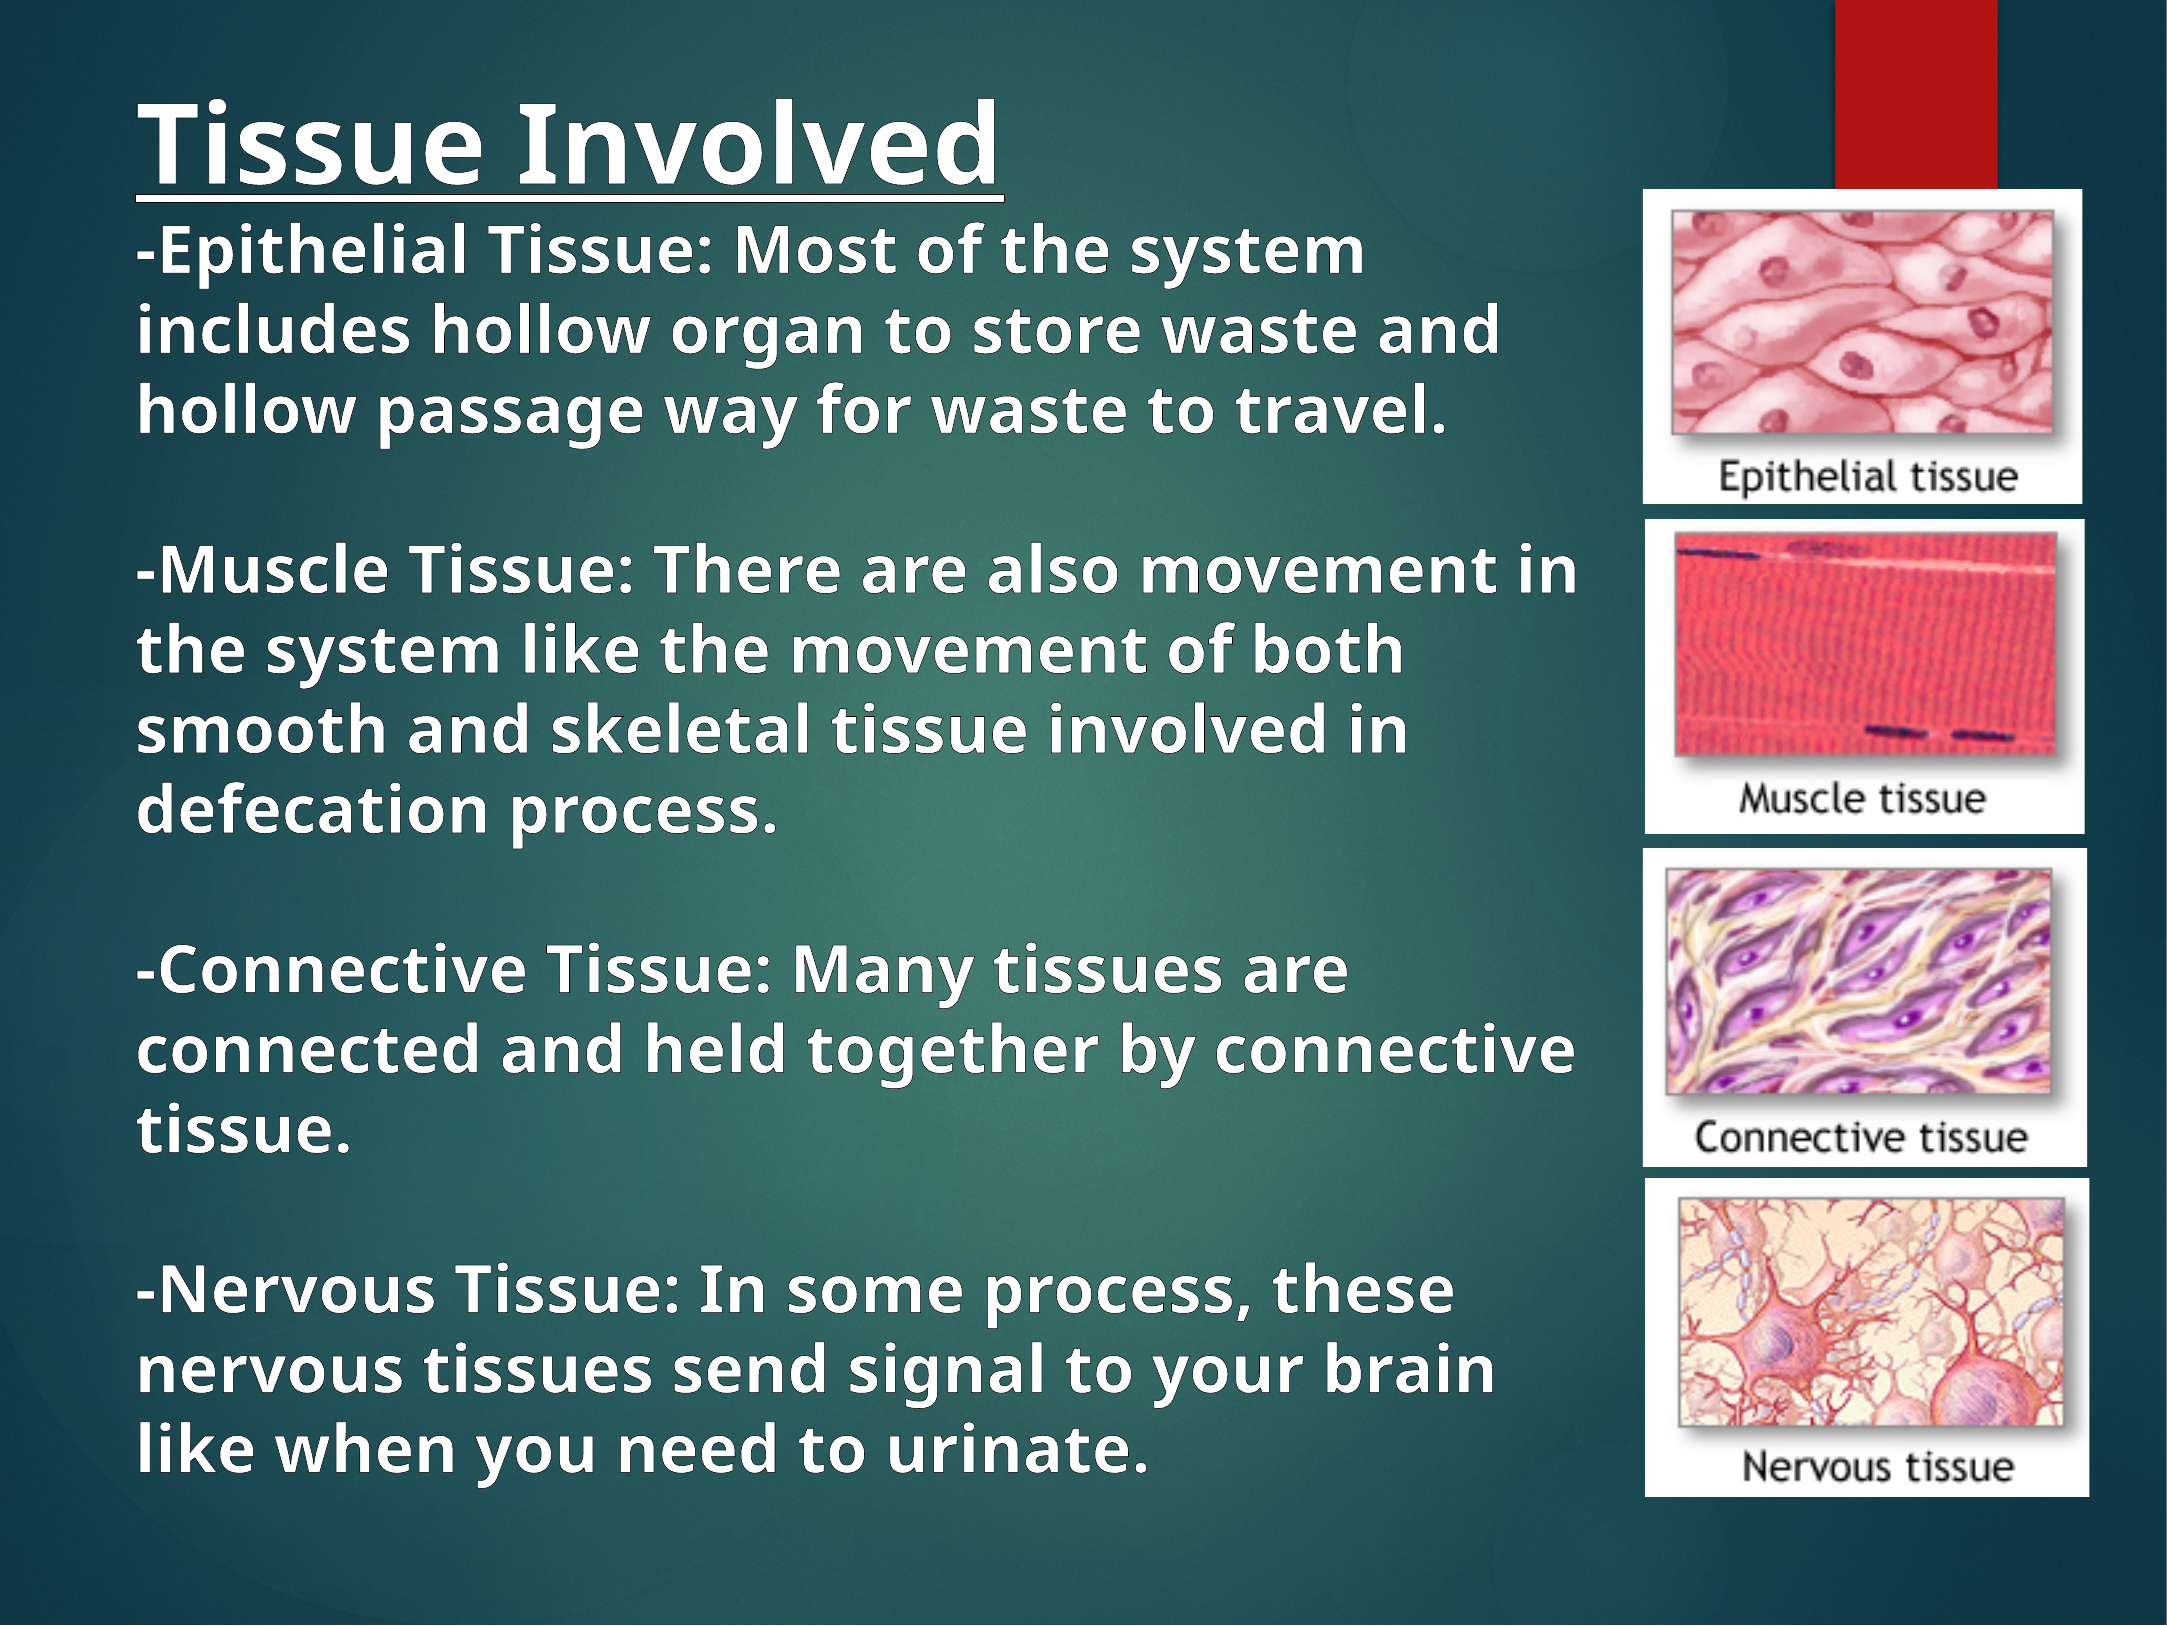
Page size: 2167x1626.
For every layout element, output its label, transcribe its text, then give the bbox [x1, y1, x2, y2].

text_box Tissue Involved -Epithelial Tissue: Most of the system includes hollow organ to store waste and hollow passage way for waste to travel. -Muscle Tissue: There are also movement in the system like the movement of both smooth and skeletal tissue involved in defecation process. -Connective Tissue: Many tissues are connected and held together by connective tissue. -Nervous Tissue: In some process, these nervous tissues send signal to your brain like when you need to urinate. [119, 63, 1650, 1625]
picture [1642, 189, 2083, 505]
picture [1644, 1178, 2090, 1497]
picture [1642, 848, 2088, 1167]
picture [1644, 518, 2085, 834]
